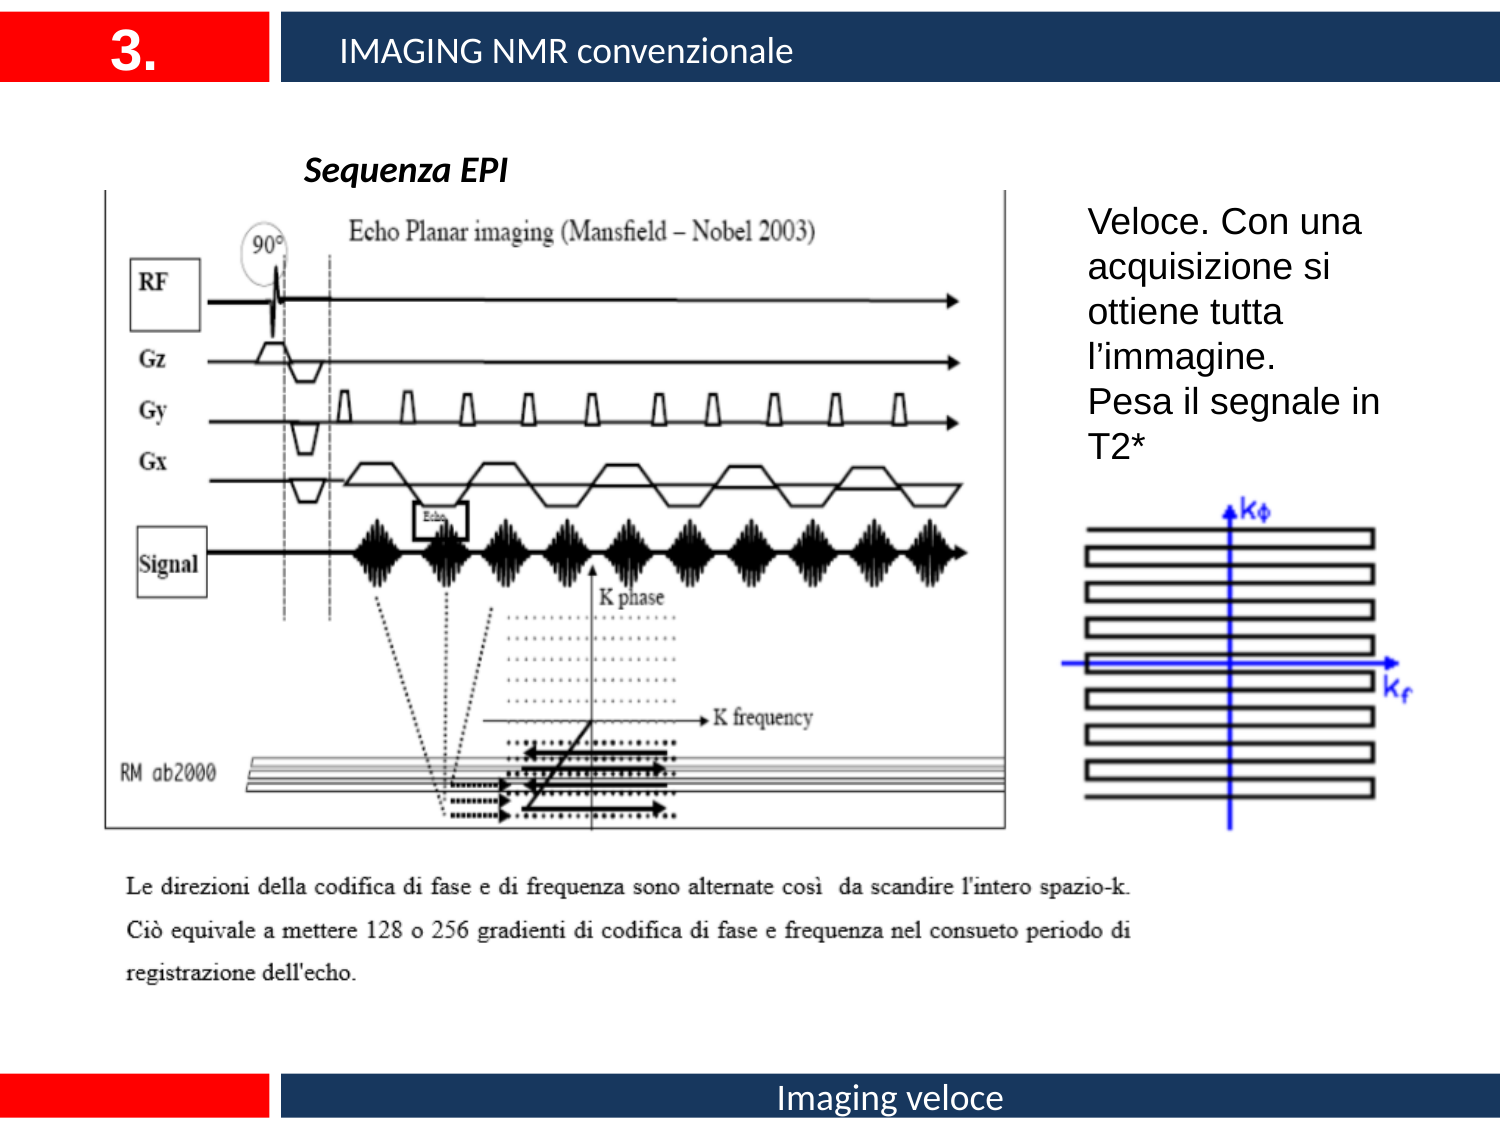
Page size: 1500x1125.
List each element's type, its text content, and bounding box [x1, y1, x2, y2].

text_box [0, 1072, 272, 1120]
text_box Veloce. Con una acquisizione si ottiene tutta l’immagine. Pesa il segnale in T2* [1072, 190, 1404, 475]
text_box Sequenza EPI [289, 137, 1046, 189]
text_box 3. [0, 10, 272, 84]
text_box Imaging veloce [279, 1072, 1500, 1120]
picture [96, 189, 1430, 1005]
text_box IMAGING NMR convenzionale [324, 19, 1211, 79]
text_box [279, 10, 1500, 84]
